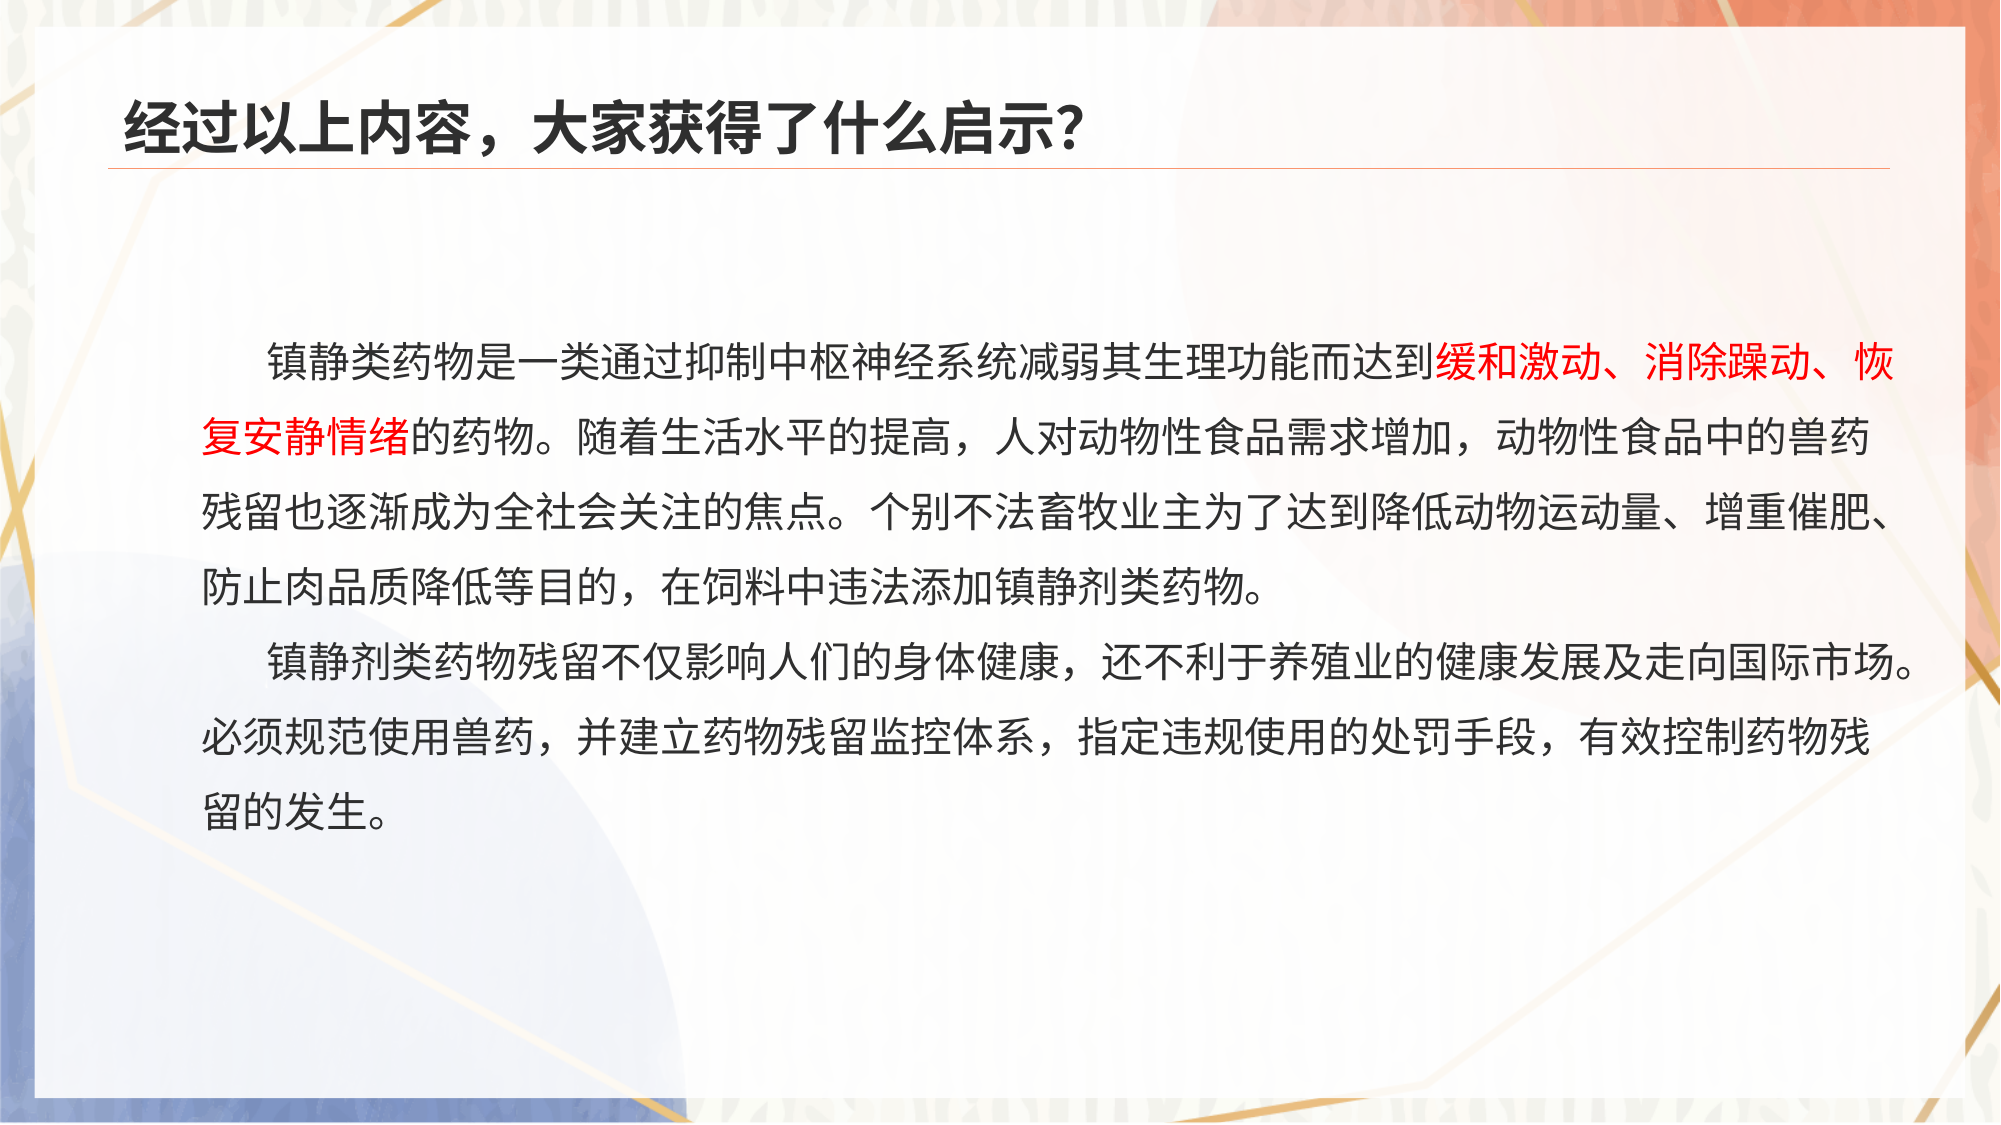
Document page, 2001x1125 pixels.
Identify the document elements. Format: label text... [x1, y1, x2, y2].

text_box 镇静类药物是一类通过抑制中枢神经系统减弱其生理功能而达到缓和激动、消除躁动、恢复安静情绪的药物。随着生活水平的提高，人对动物性食品需求增加，动物性食品中的兽药残留也逐渐成为全社会关注的焦点。个别不法畜牧业主为了达到降低动物运动量、增重催肥、防止肉品质降低等目的，在饲料中违法添加镇静剂类药物。 镇静剂类药物残留不仅影响人们的身体健康，还不利于养殖业的健康发展及走向国际市场。必须规范使用兽药，并建立药物残留监控体系，指定违规使用的处罚手段，有效控制药物残留的发生。 [186, 303, 1915, 843]
picture [0, 0, 2000, 1125]
title 经过以上内容，大家获得了什么启示？ [108, 21, 1890, 169]
